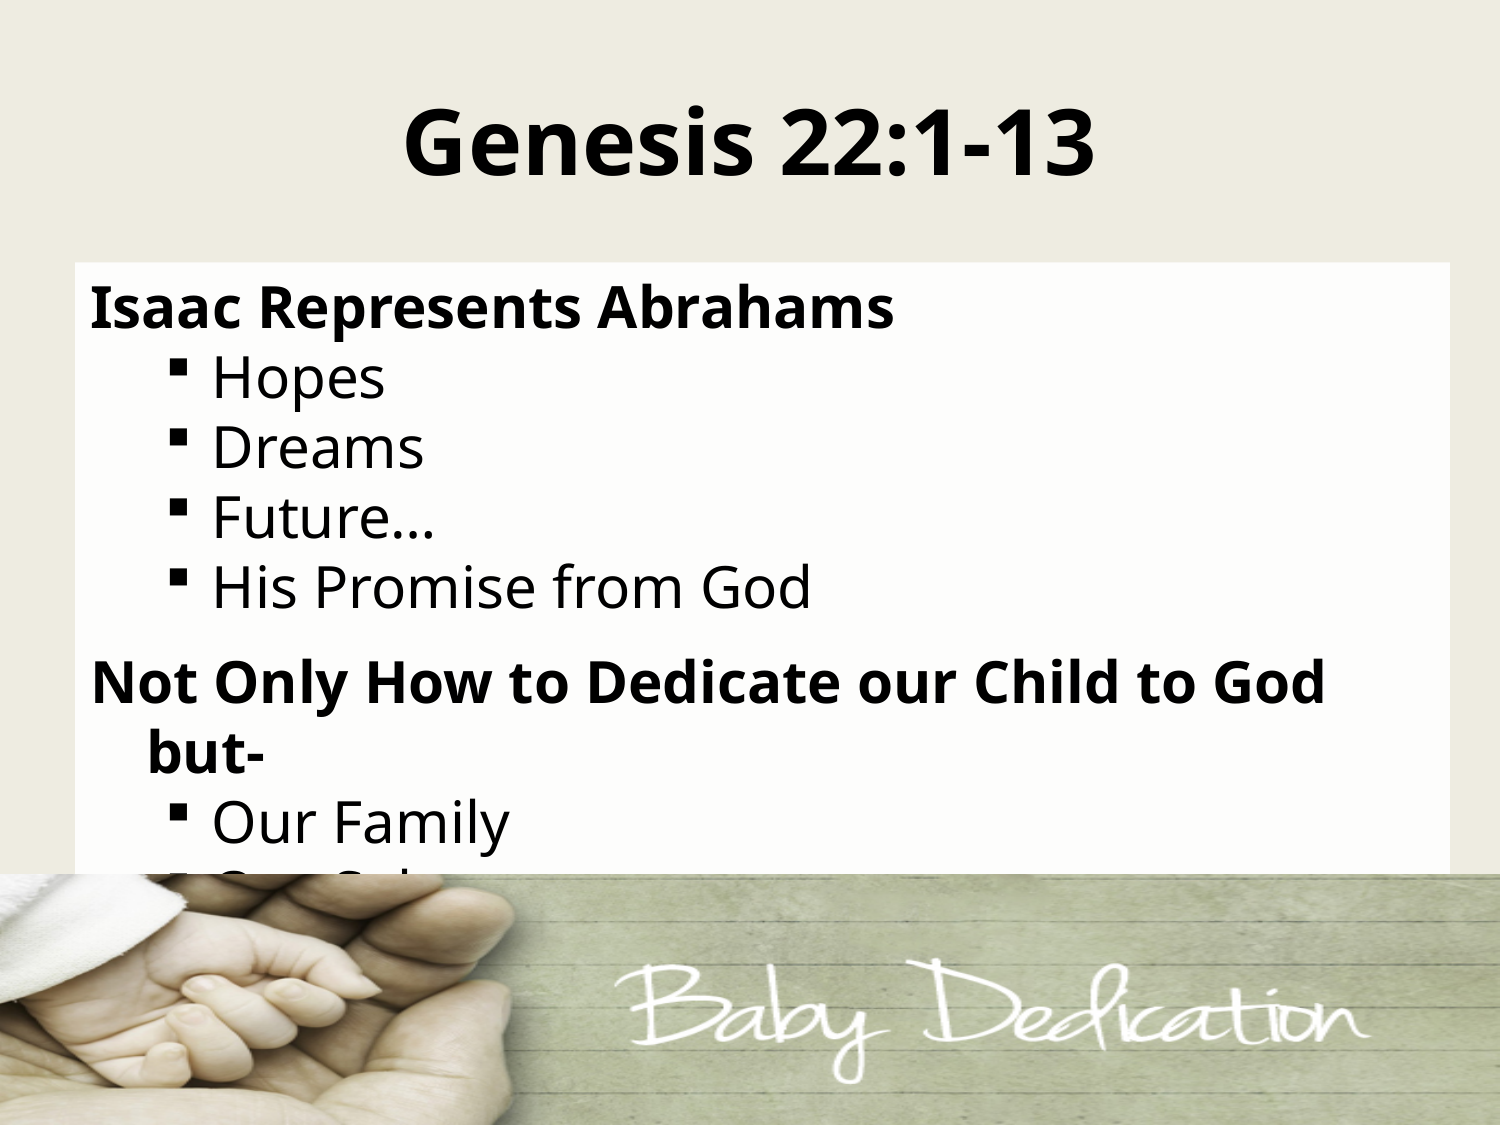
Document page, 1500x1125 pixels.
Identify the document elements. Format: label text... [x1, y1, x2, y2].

title Genesis 22:1-13 [75, 45, 1425, 233]
list Isaac Represents Abrahams Hopes Dreams Future… His Promise from God Not Only How to Dedicate our Child to God but- Our Family Our Selves [75, 262, 1450, 873]
picture [0, 874, 1500, 1125]
